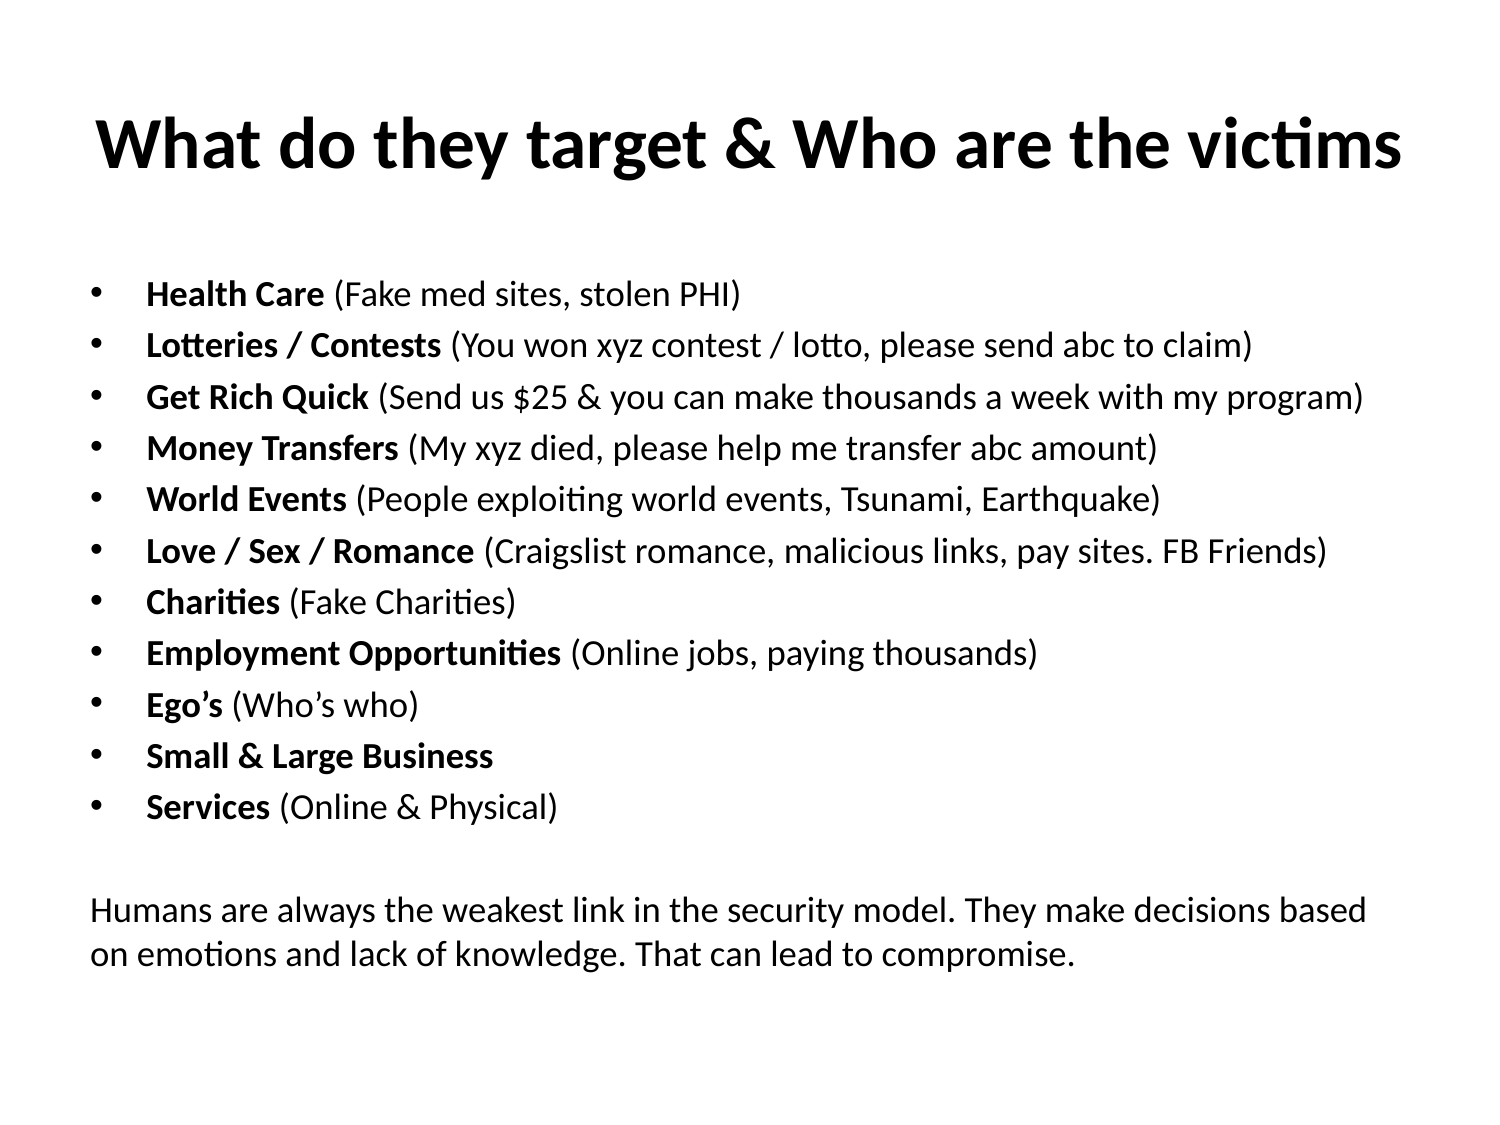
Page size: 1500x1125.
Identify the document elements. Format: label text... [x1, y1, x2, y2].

list Health Care (Fake med sites, stolen PHI) Lotteries / Contests (You won xyz contest / lotto, please send abc to claim) Get Rich Quick (Send us $25 & you can make thousands a week with my program) Money Transfers (My xyz died, please help me transfer abc amount) World Events (People exploiting world events, Tsunami, Earthquake) Love / Sex / Romance (Craigslist romance, malicious links, pay sites. FB Friends) Charities (Fake Charities) Employment Opportunities (Online jobs, paying thousands) Ego’s (Who’s who) Small & Large Business Services (Online & Physical) Humans are always the weakest link in the security model. They make decisions based on emotions and lack of knowledge. That can lead to compromise. [75, 262, 1425, 1005]
title What do they target & Who are the victims [75, 45, 1425, 233]
